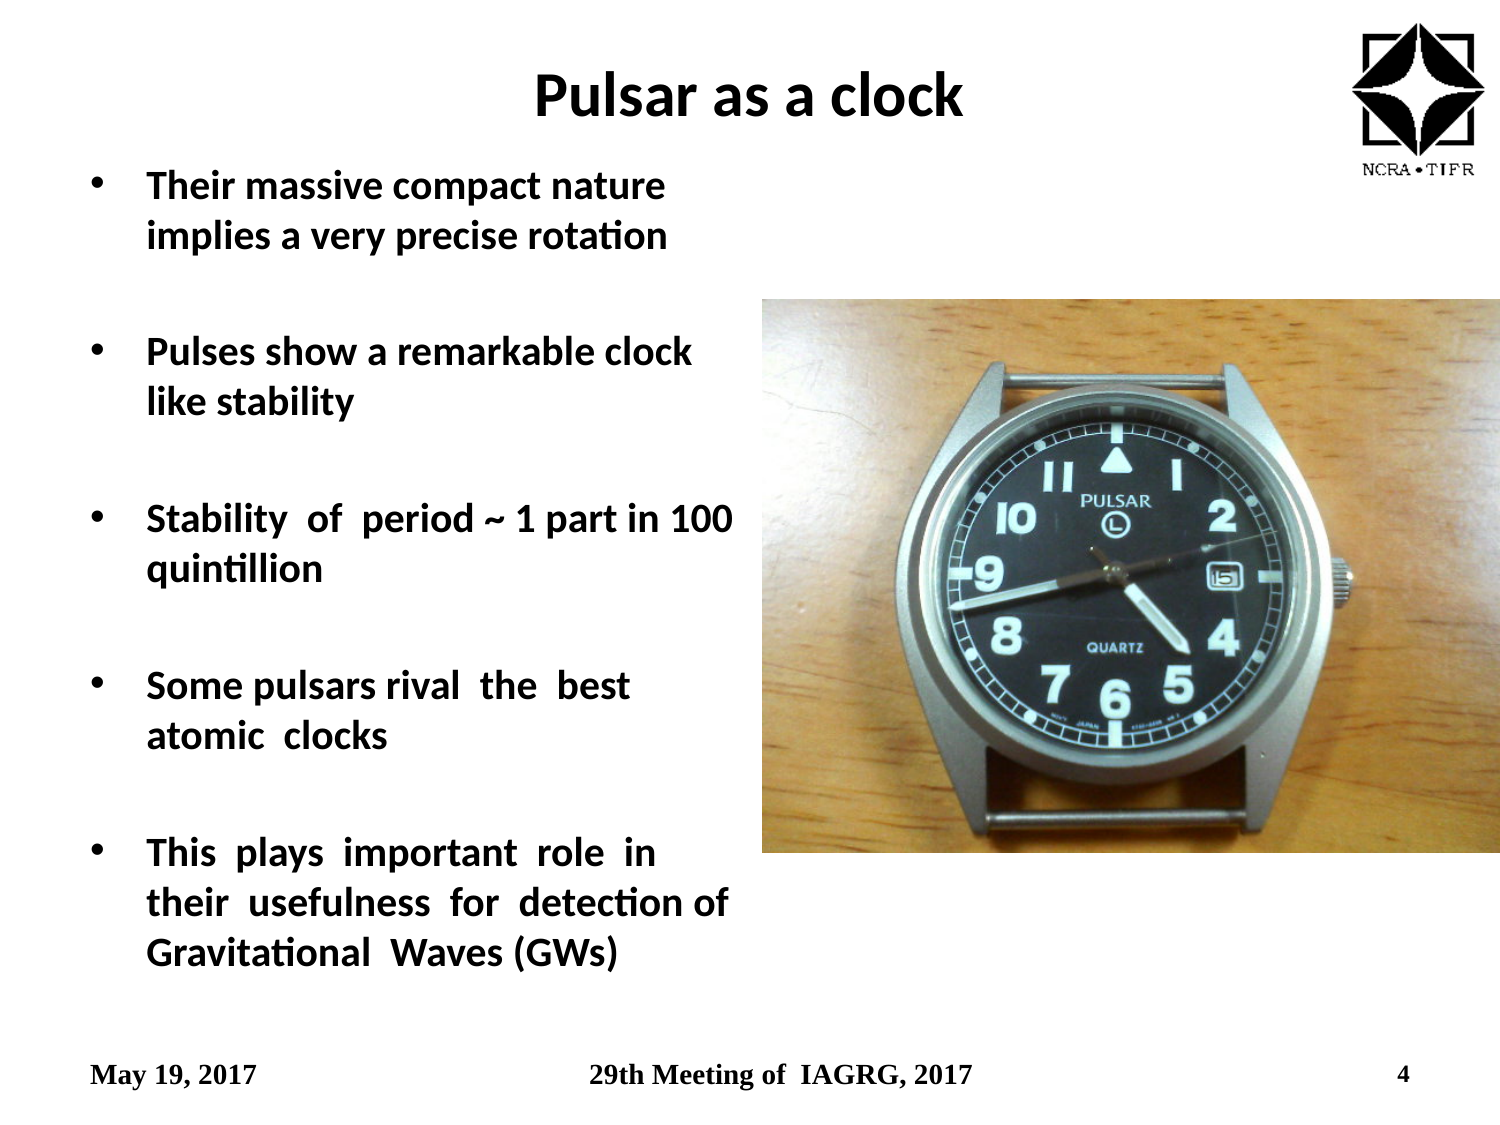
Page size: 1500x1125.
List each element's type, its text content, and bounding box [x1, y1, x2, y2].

list Their massive compact nature implies a very precise rotation Pulses show a remarkable clock like stability Stability of period ~ 1 part in 100 quintillion Some pulsars rival the best atomic clocks This plays important role in their usefulness for detection of Gravitational Waves (GWs) [74, 149, 751, 1006]
picture [762, 299, 1500, 854]
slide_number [75, 1042, 350, 1103]
title Pulsar as a clock [74, 44, 1426, 138]
footer 29th Meeting of IAGRG, 2017 [387, 1042, 1175, 1103]
slide_number 4 [1237, 1042, 1425, 1103]
picture [1337, 0, 1500, 187]
